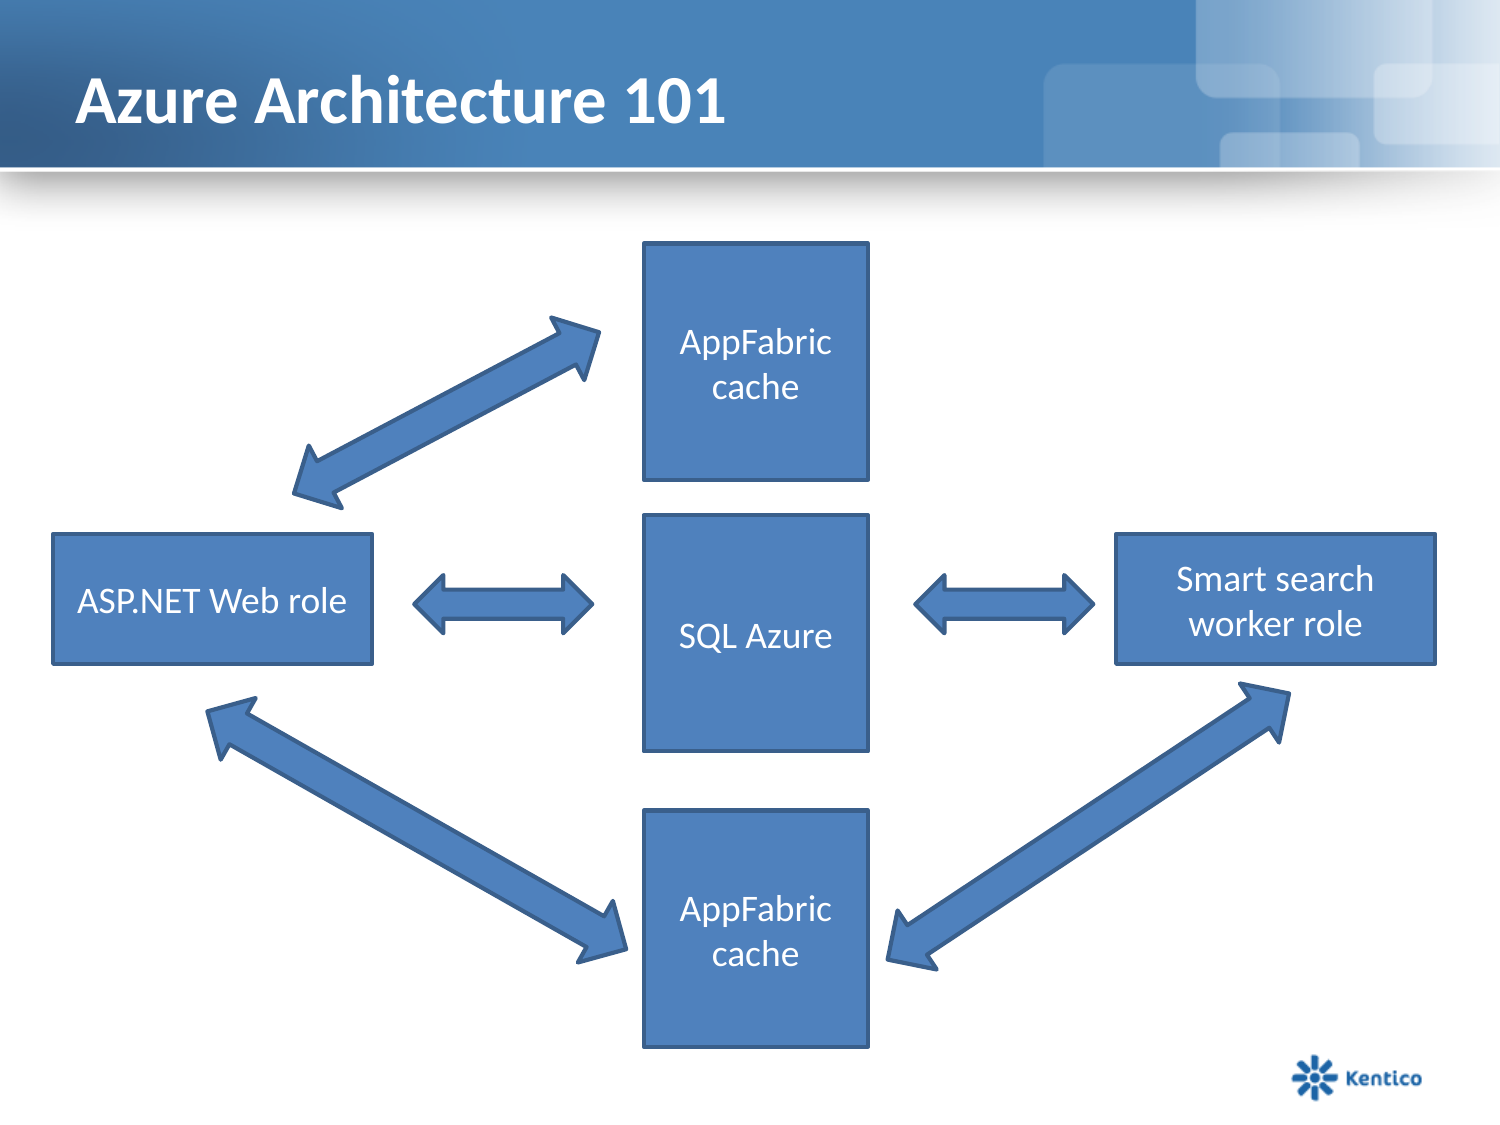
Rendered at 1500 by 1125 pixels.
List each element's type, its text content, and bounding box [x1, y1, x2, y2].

picture [0, 0, 1500, 1125]
text_box [913, 573, 1096, 636]
text_box [205, 696, 629, 965]
text_box [885, 681, 1292, 972]
text_box [291, 315, 602, 511]
text_box SQL Azure [642, 513, 870, 753]
text_box [412, 573, 595, 636]
text_box AppFabric cache [642, 241, 870, 482]
text_box ASP.NET Web role [51, 532, 374, 666]
title Azure Architecture 101 [75, 54, 1425, 149]
text_box Smart search worker role [1114, 532, 1437, 666]
text_box AppFabric cache [642, 808, 870, 1049]
